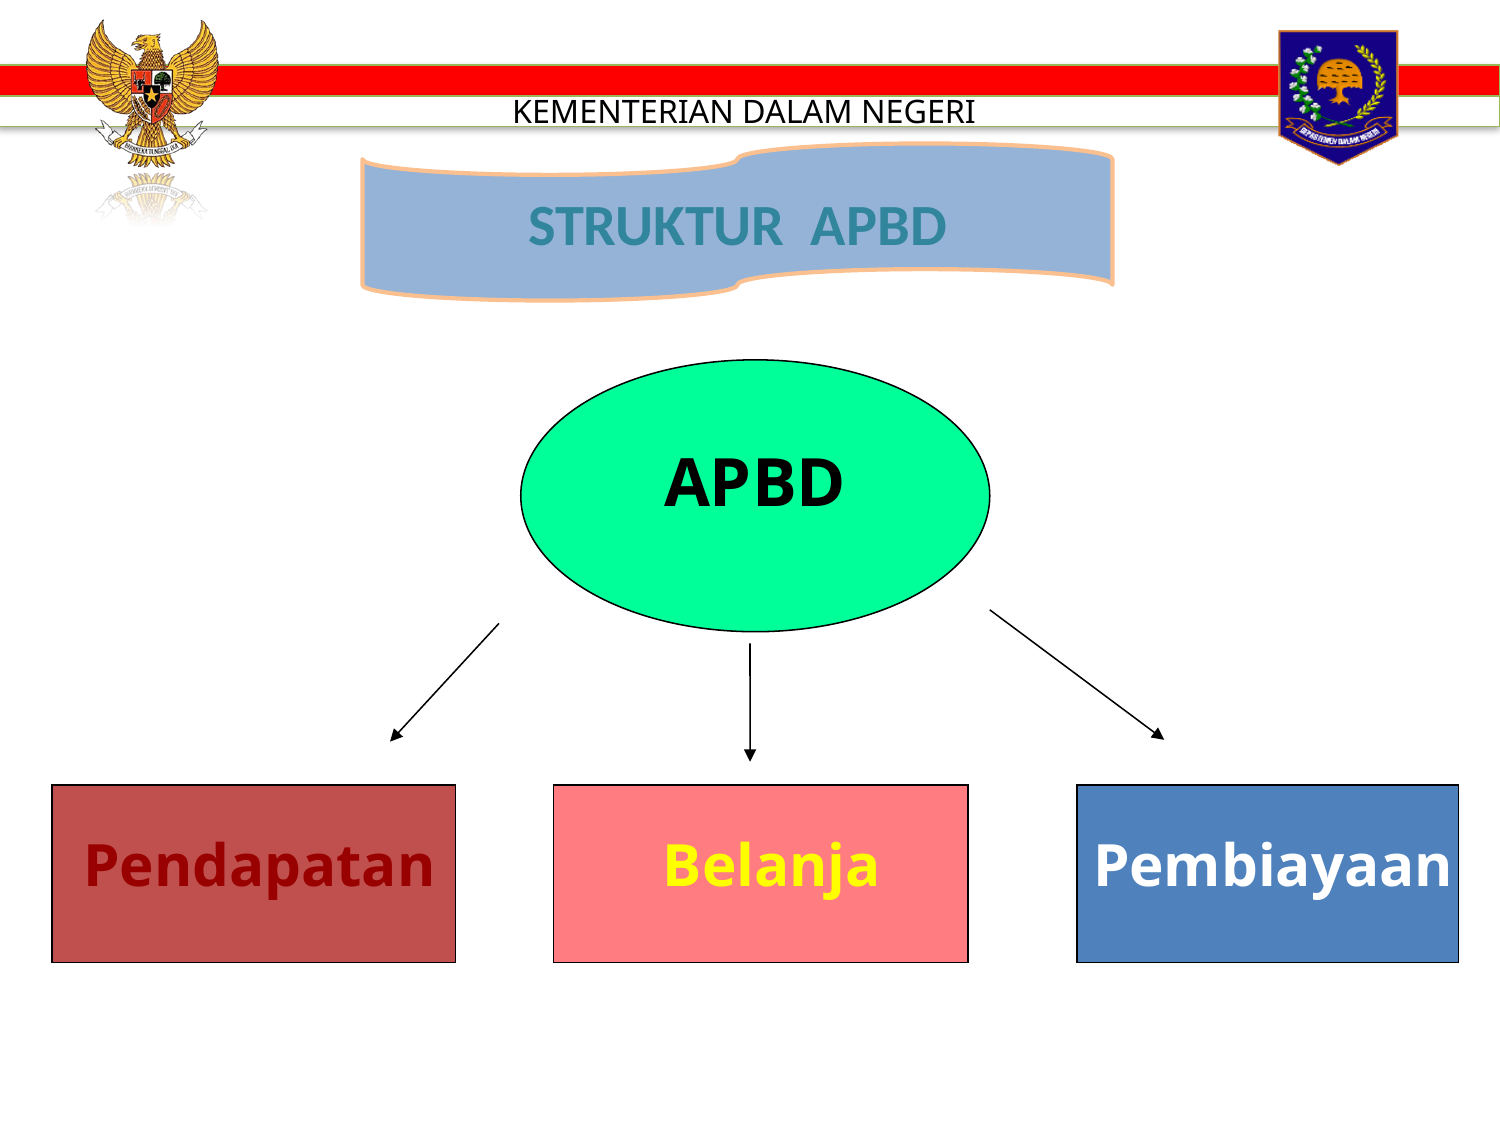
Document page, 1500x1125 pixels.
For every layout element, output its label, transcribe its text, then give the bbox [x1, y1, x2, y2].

text_box APBD [564, 431, 946, 527]
text_box [989, 609, 1165, 740]
text_box [52, 906, 456, 963]
text_box [1077, 906, 1459, 963]
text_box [0, 15, 1500, 326]
text_box [743, 643, 757, 762]
text_box Pembiayaan [1055, 820, 1492, 906]
text_box Belanja [553, 820, 990, 906]
text_box [553, 906, 968, 963]
text_box Pendapatan [41, 820, 478, 906]
text_box [52, 785, 456, 820]
text_box [1077, 785, 1459, 820]
text_box [390, 623, 500, 742]
text_box [553, 785, 968, 820]
text_box [520, 359, 990, 632]
